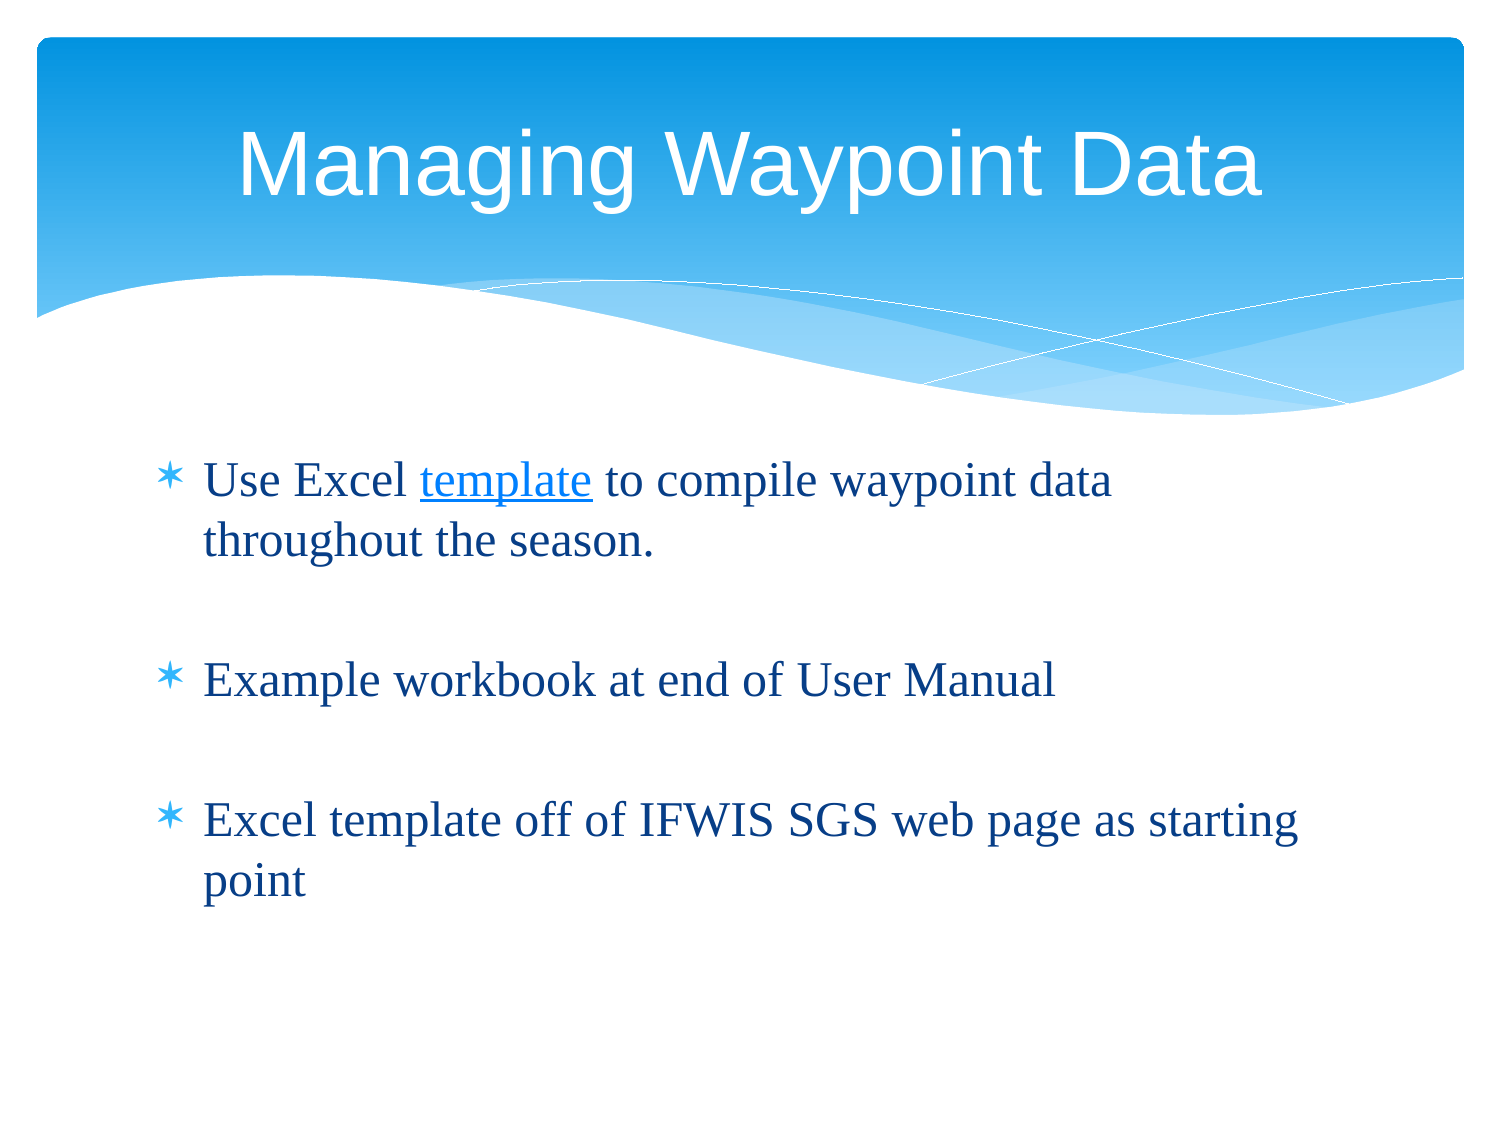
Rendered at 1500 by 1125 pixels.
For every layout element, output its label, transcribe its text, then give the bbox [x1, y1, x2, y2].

list Use Excel template to compile waypoint data throughout the season. Example workbook at end of User Manual Excel template off of IFWIS SGS web page as starting point [143, 438, 1359, 1005]
title Managing Waypoint Data [75, 55, 1425, 261]
